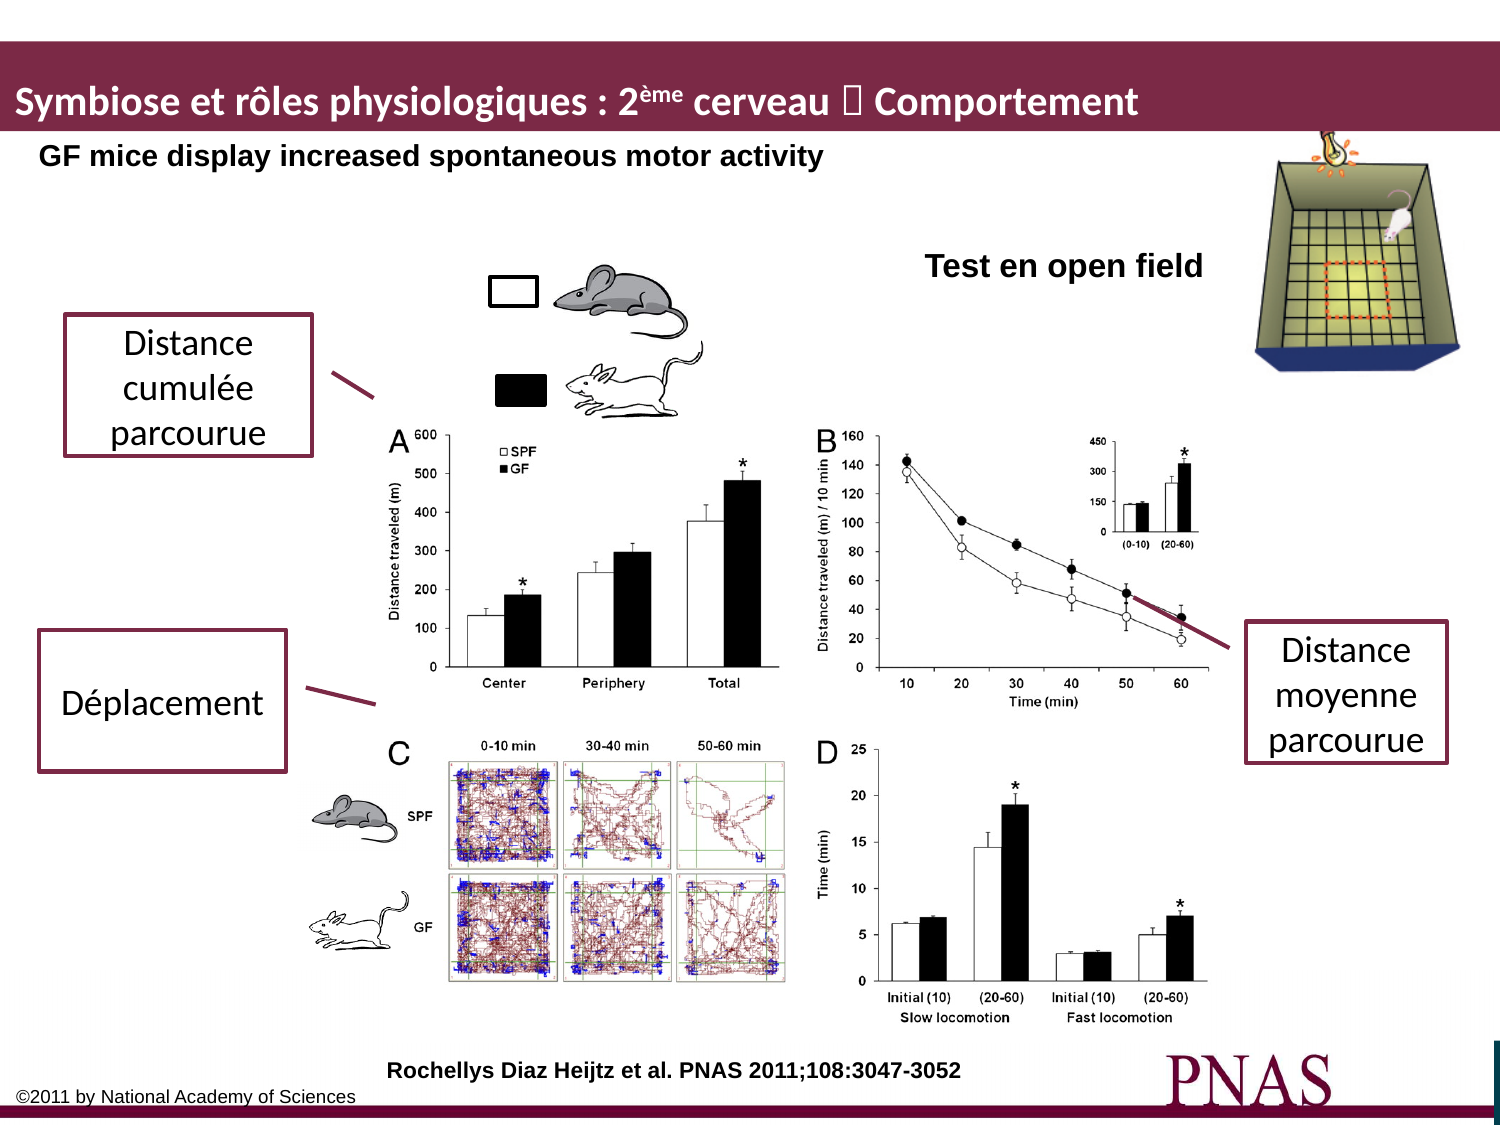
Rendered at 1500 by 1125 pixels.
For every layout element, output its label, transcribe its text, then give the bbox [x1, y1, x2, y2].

picture [1245, 108, 1465, 378]
text_box Symbiose et rôles physiologiques : 2ème cerveau  Comportement [0, 41, 1500, 132]
text_box [488, 275, 524, 308]
text_box Distance moyenne parcourue [1244, 619, 1449, 765]
text_box Déplacement [37, 628, 288, 774]
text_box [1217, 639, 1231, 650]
text_box Test en open field [909, 236, 1229, 292]
text_box Déplacement [305, 685, 377, 707]
text_box [495, 374, 547, 407]
picture [529, 243, 709, 422]
text_box Distance cumulée parcourue [330, 370, 375, 400]
text_box Distance cumulée parcourue [63, 312, 314, 458]
text_box GF mice display increased spontaneous motor activity [38, 136, 1151, 205]
picture [0, 427, 1495, 1125]
